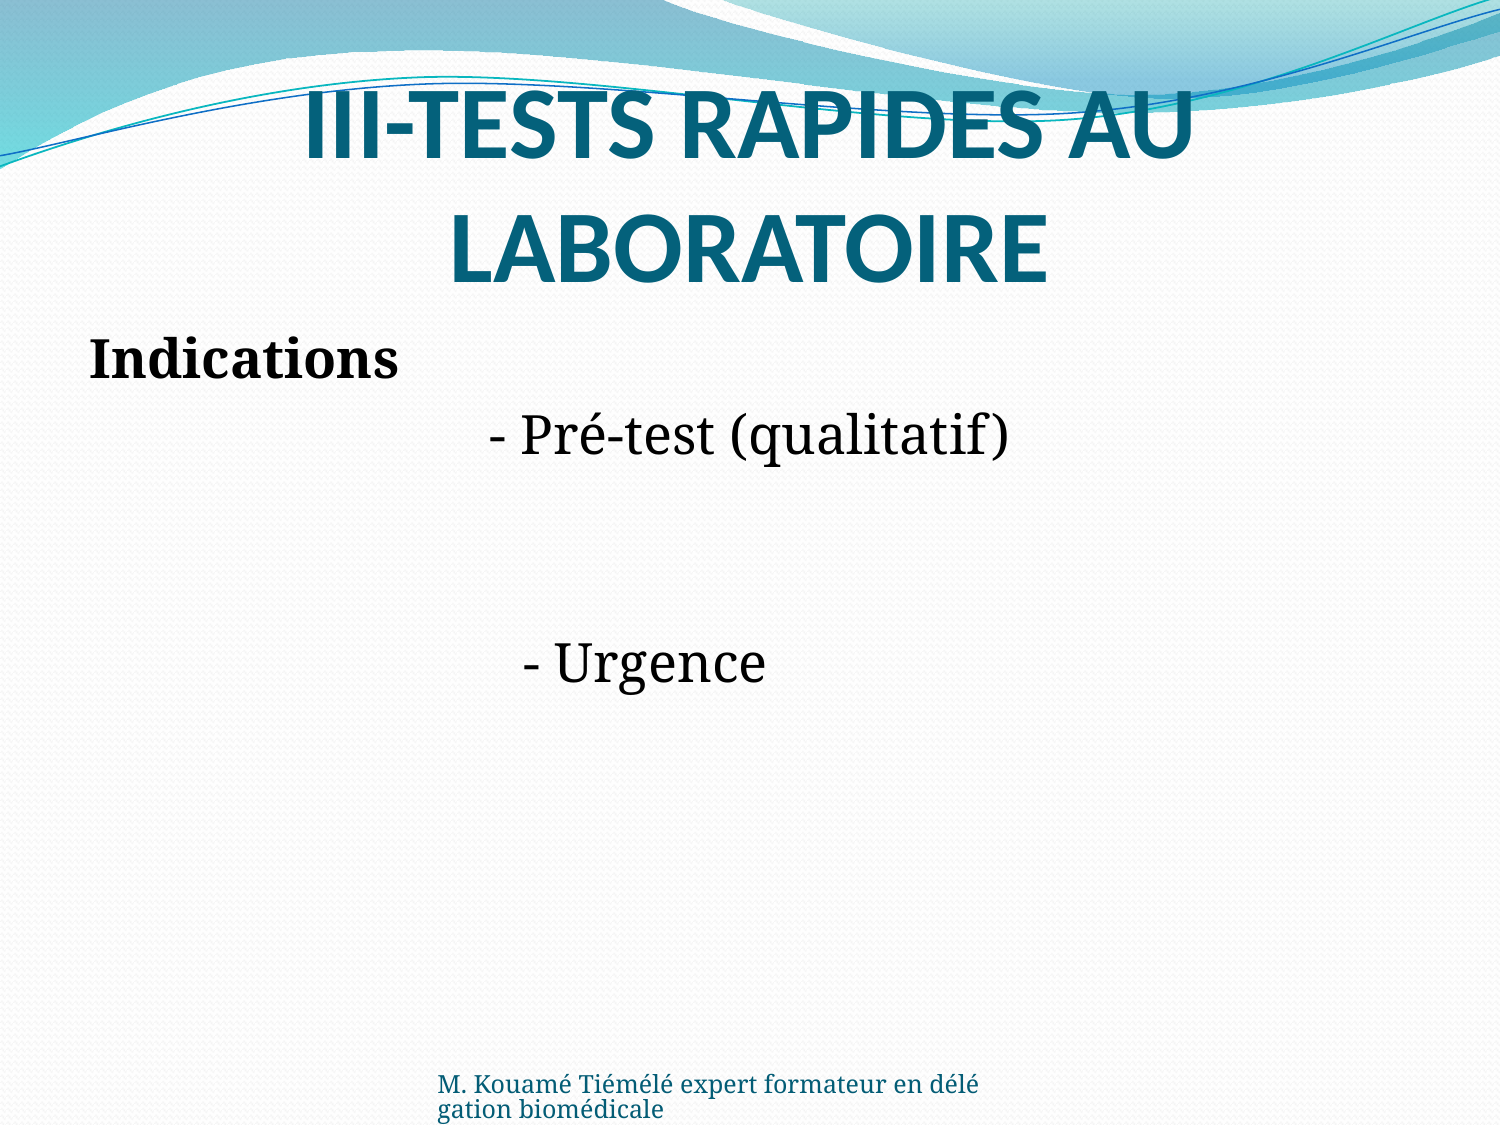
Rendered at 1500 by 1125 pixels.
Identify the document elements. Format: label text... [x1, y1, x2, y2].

list Indications - Pré-test (qualitatif) - Urgence [75, 317, 1425, 1038]
title III-TESTS RAPIDES AU LABORATOIRE [75, 46, 1425, 303]
footer M. Kouamé Tiémélé expert formateur en délégation biomédicale [437, 1042, 988, 1103]
